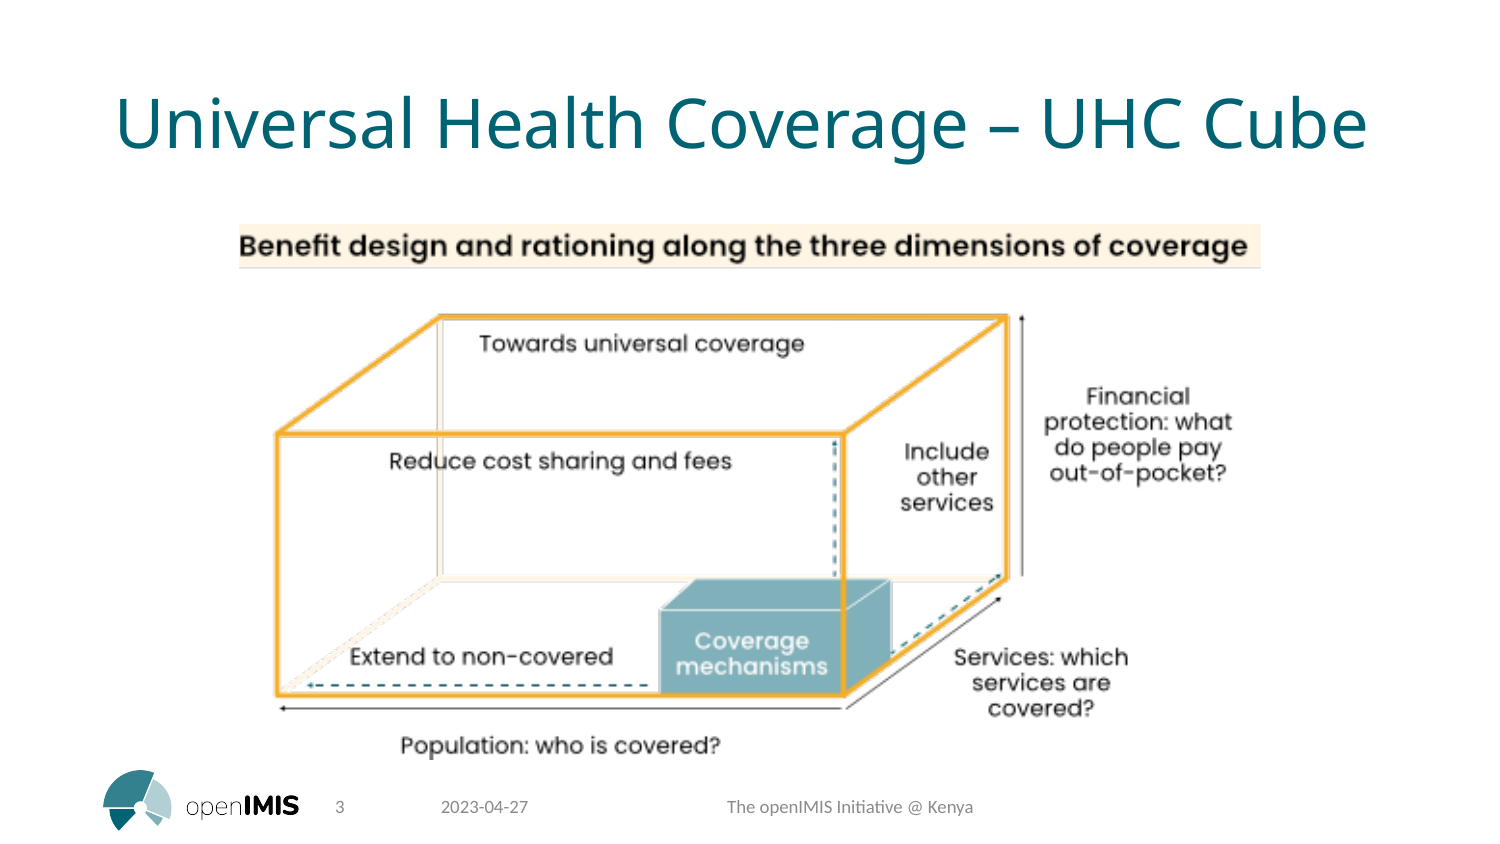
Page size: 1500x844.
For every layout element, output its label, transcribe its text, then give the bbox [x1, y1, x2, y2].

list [239, 224, 1261, 760]
picture [103, 770, 328, 831]
slide_number 3 [319, 783, 417, 829]
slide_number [425, 783, 703, 829]
footer The openIMIS Initiative @ Kenya [712, 783, 1313, 829]
title Universal Health Coverage – UHC Cube [103, 44, 1397, 208]
